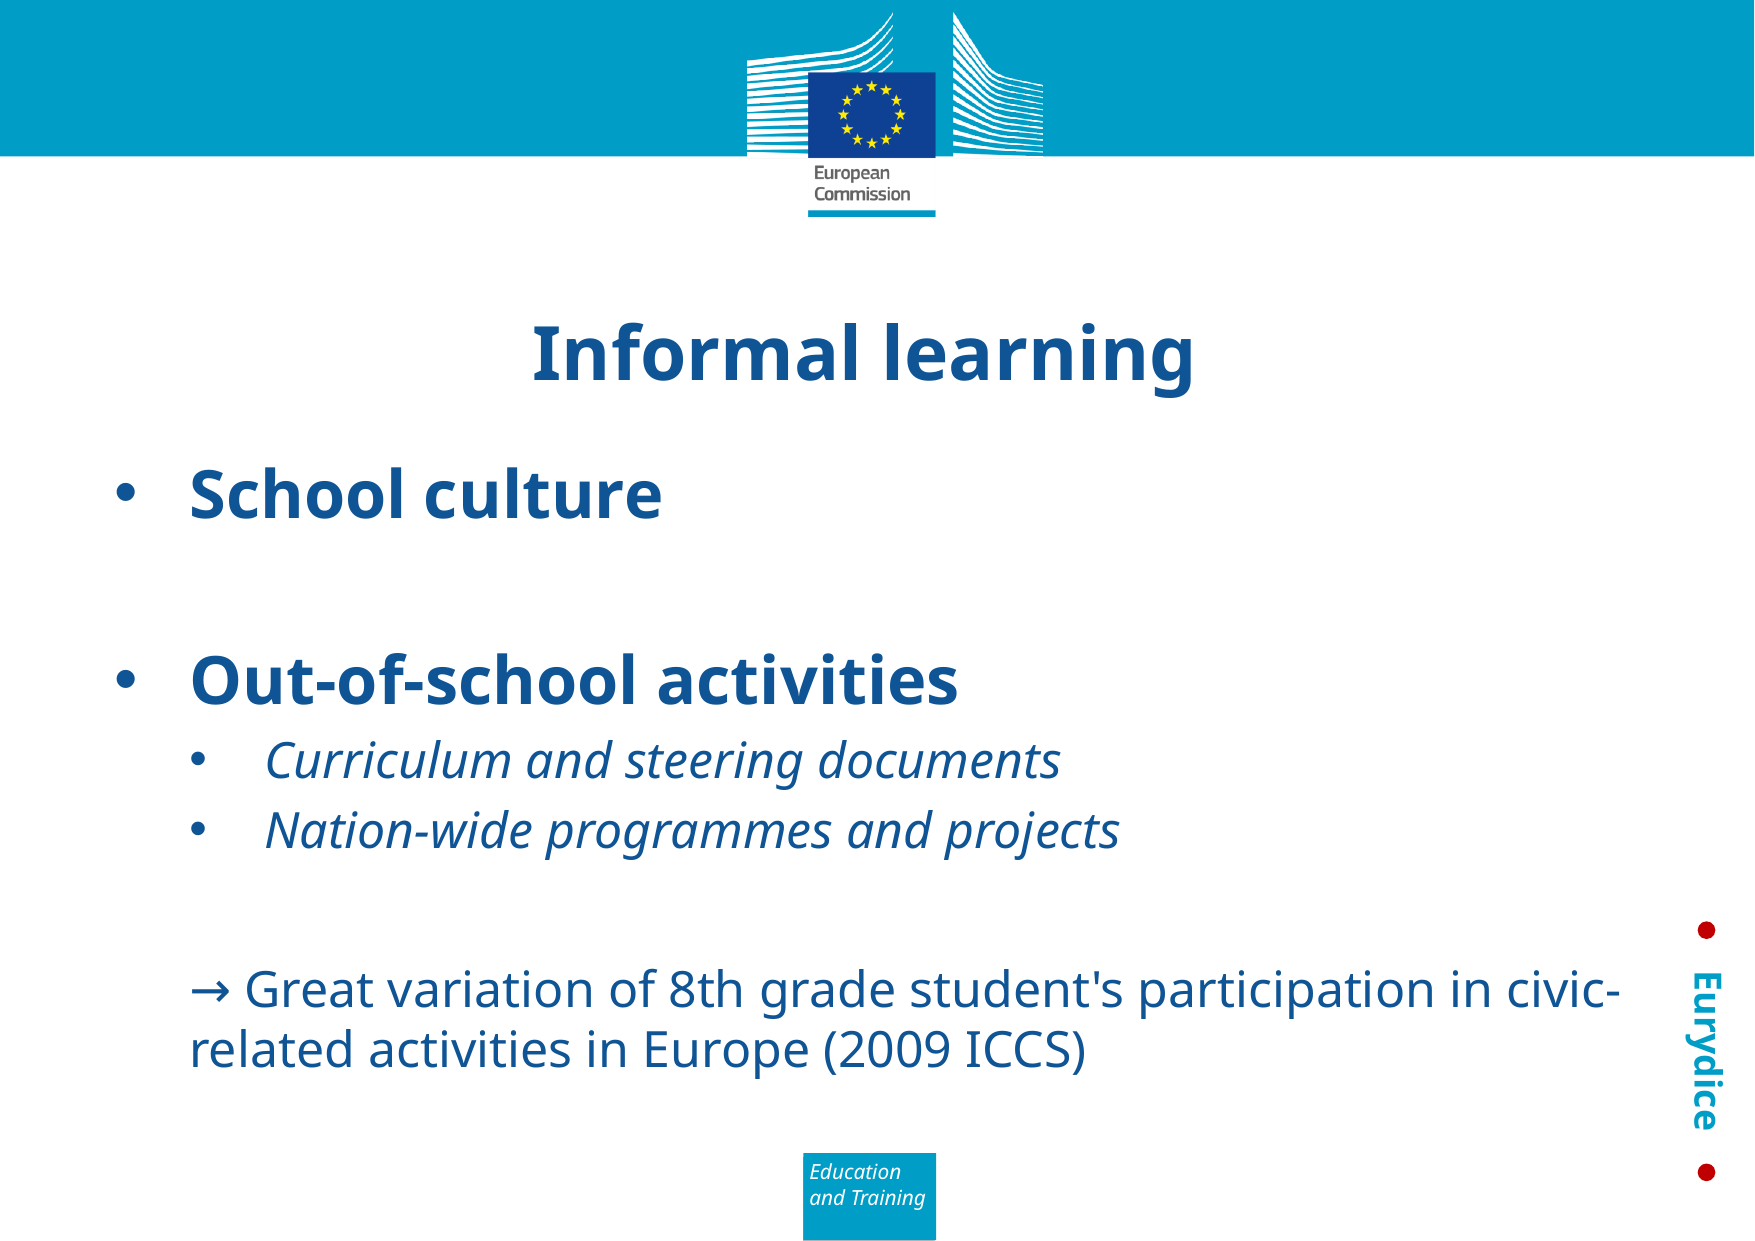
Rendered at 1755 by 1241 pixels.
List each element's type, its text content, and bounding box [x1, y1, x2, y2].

picture [954, 73, 988, 104]
picture [954, 119, 996, 135]
picture [954, 85, 985, 109]
picture [748, 48, 872, 73]
picture [954, 130, 1000, 143]
list School culture Out-of-school activities Curriculum and steering documents Nation-wide programmes and projects → Great variation of 8th grade student's participation in civic-related activities in Europe (2009 ICCS) [97, 442, 1677, 1141]
picture [954, 96, 999, 122]
picture [986, 109, 1001, 116]
picture [954, 39, 994, 86]
picture [747, 60, 1043, 217]
picture [954, 107, 1000, 129]
picture [954, 142, 1009, 150]
picture [954, 62, 994, 100]
title Informal learning [85, 265, 1665, 436]
picture [954, 50, 986, 86]
picture [748, 38, 872, 66]
picture [954, 15, 994, 79]
